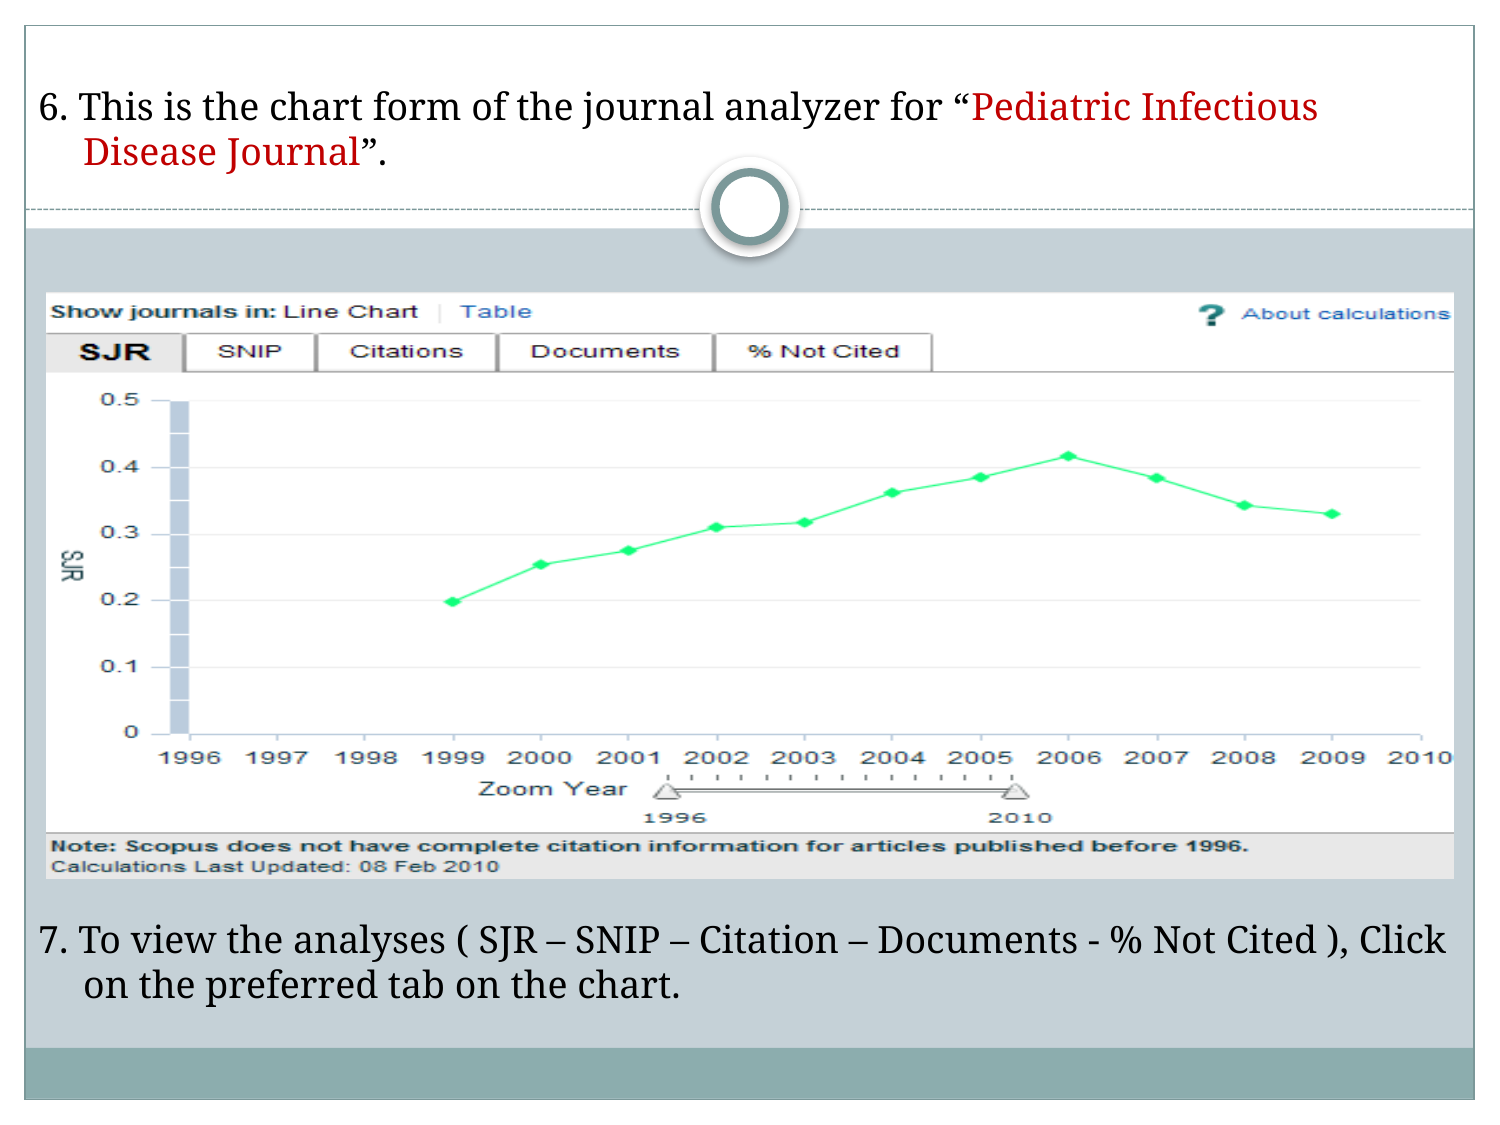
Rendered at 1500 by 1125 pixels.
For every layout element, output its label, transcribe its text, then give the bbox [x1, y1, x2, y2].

list 6. This is the chart form of the journal analyzer for “Pediatric Infectious Disease Journal”. 7. To view the analyses ( SJR – SNIP – Citation – Documents - % Not Cited ), Click on the preferred tab on the chart. [23, 23, 1477, 1102]
picture [46, 292, 1454, 880]
